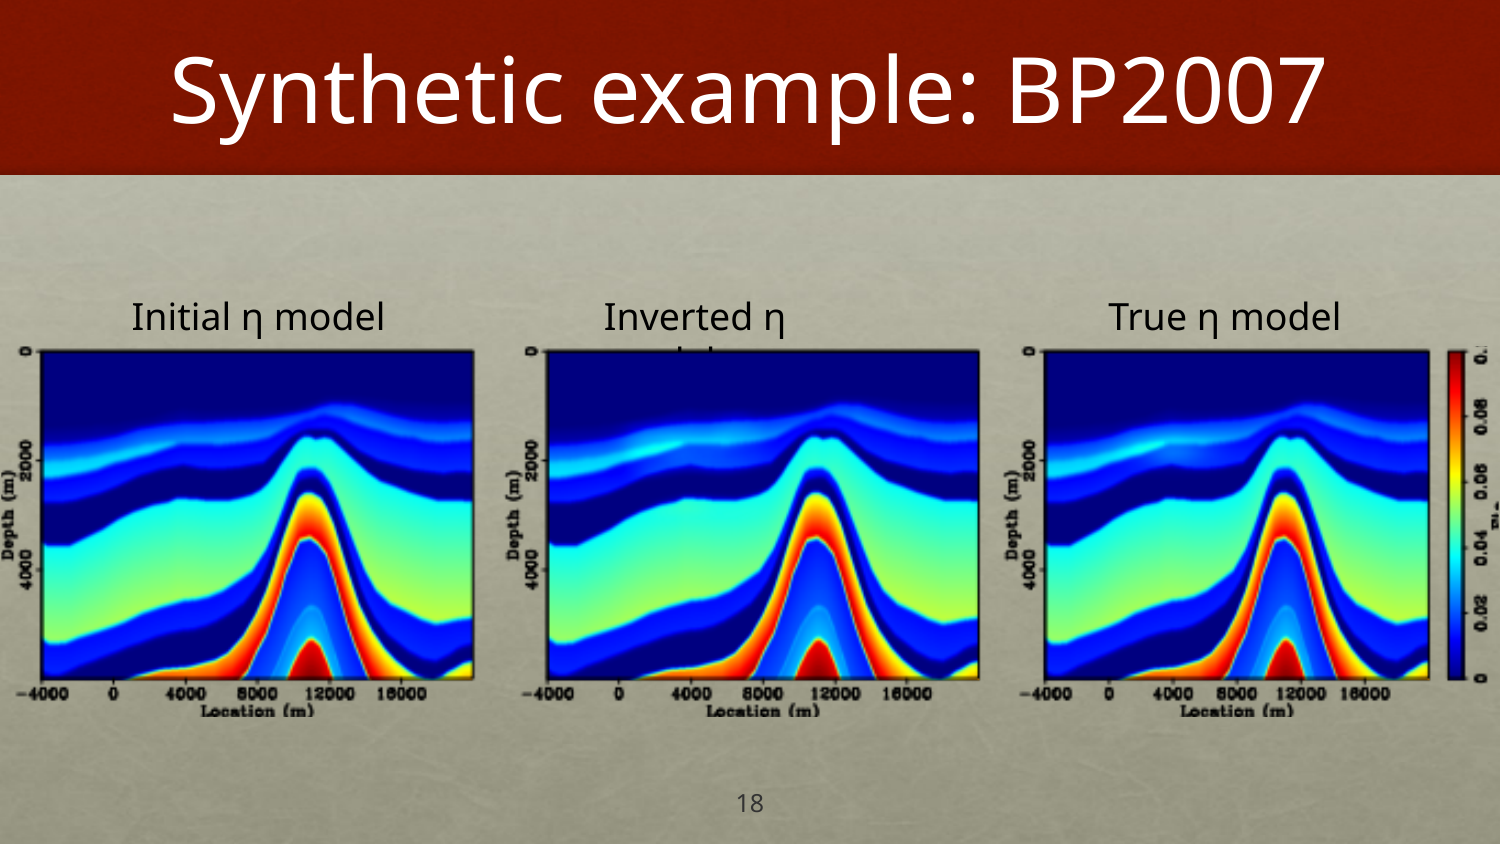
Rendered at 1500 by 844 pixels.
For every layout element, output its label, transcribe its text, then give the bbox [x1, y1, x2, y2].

text_box Inverted η model [589, 285, 920, 337]
title Synthetic example: BP2007 [0, 7, 1500, 166]
text_box True η model [1093, 285, 1424, 337]
picture [0, 166, 1500, 844]
text_box Initial η model [116, 285, 416, 337]
slide_number 18 [699, 782, 800, 827]
